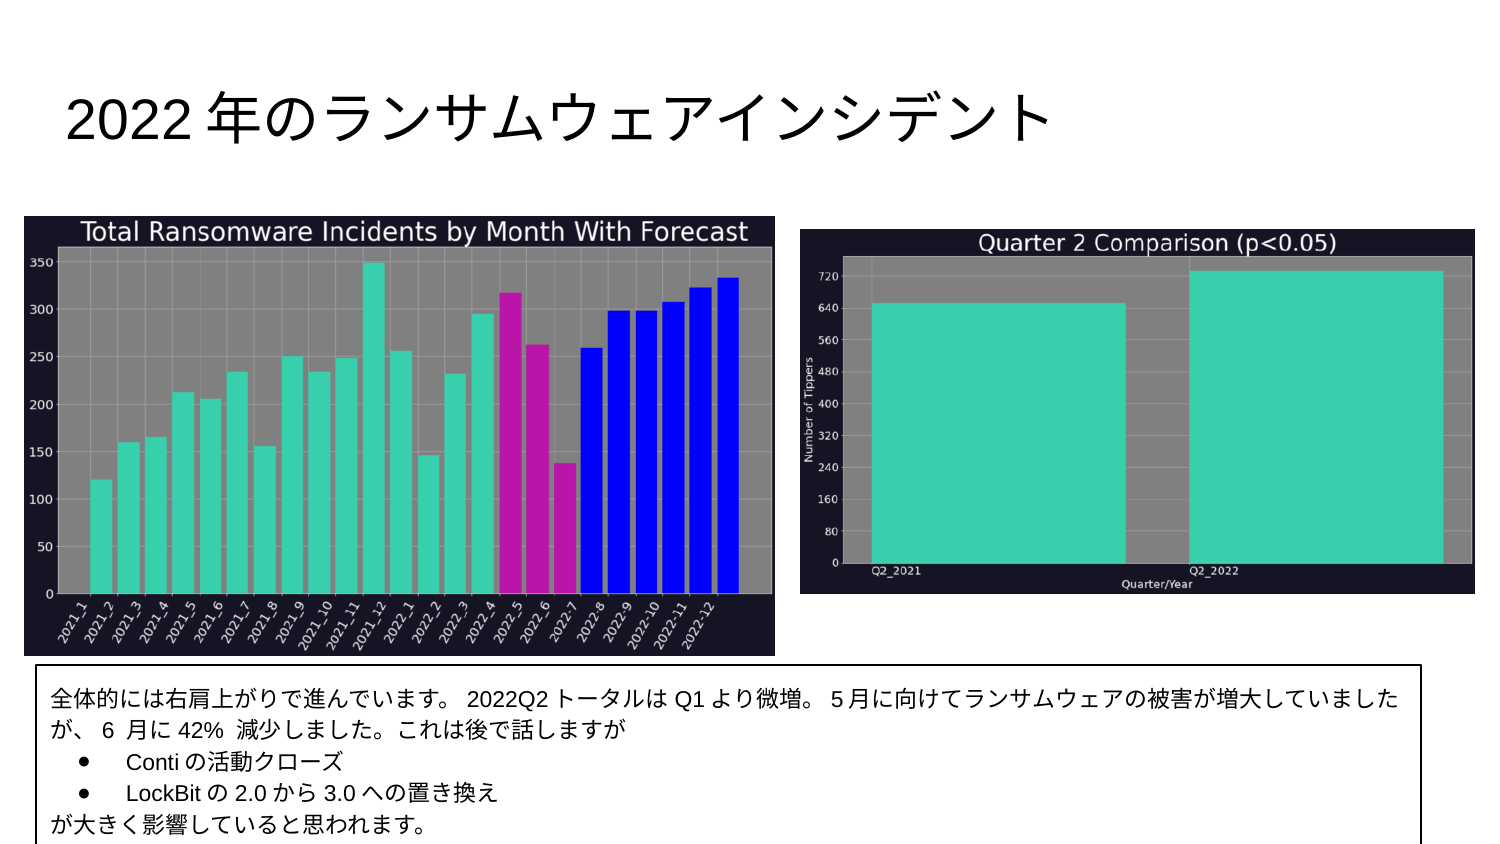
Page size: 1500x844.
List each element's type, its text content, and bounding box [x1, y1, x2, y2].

text_box 2022年のランサムウェアインシデント [51, 72, 1449, 167]
text_box 全体的には右肩上がりで進んでいます。2022Q2トータルはQ1より微増。5月に向けてランサムウェアの被害が増大していましたが、6 月に42% 減少しました。これは後で話しますが Contiの活動クローズ LockBitの2.0から3.0への置き換え が大きく影響していると思われます。 [36, 665, 1422, 844]
picture [799, 229, 1476, 595]
picture [24, 216, 776, 656]
